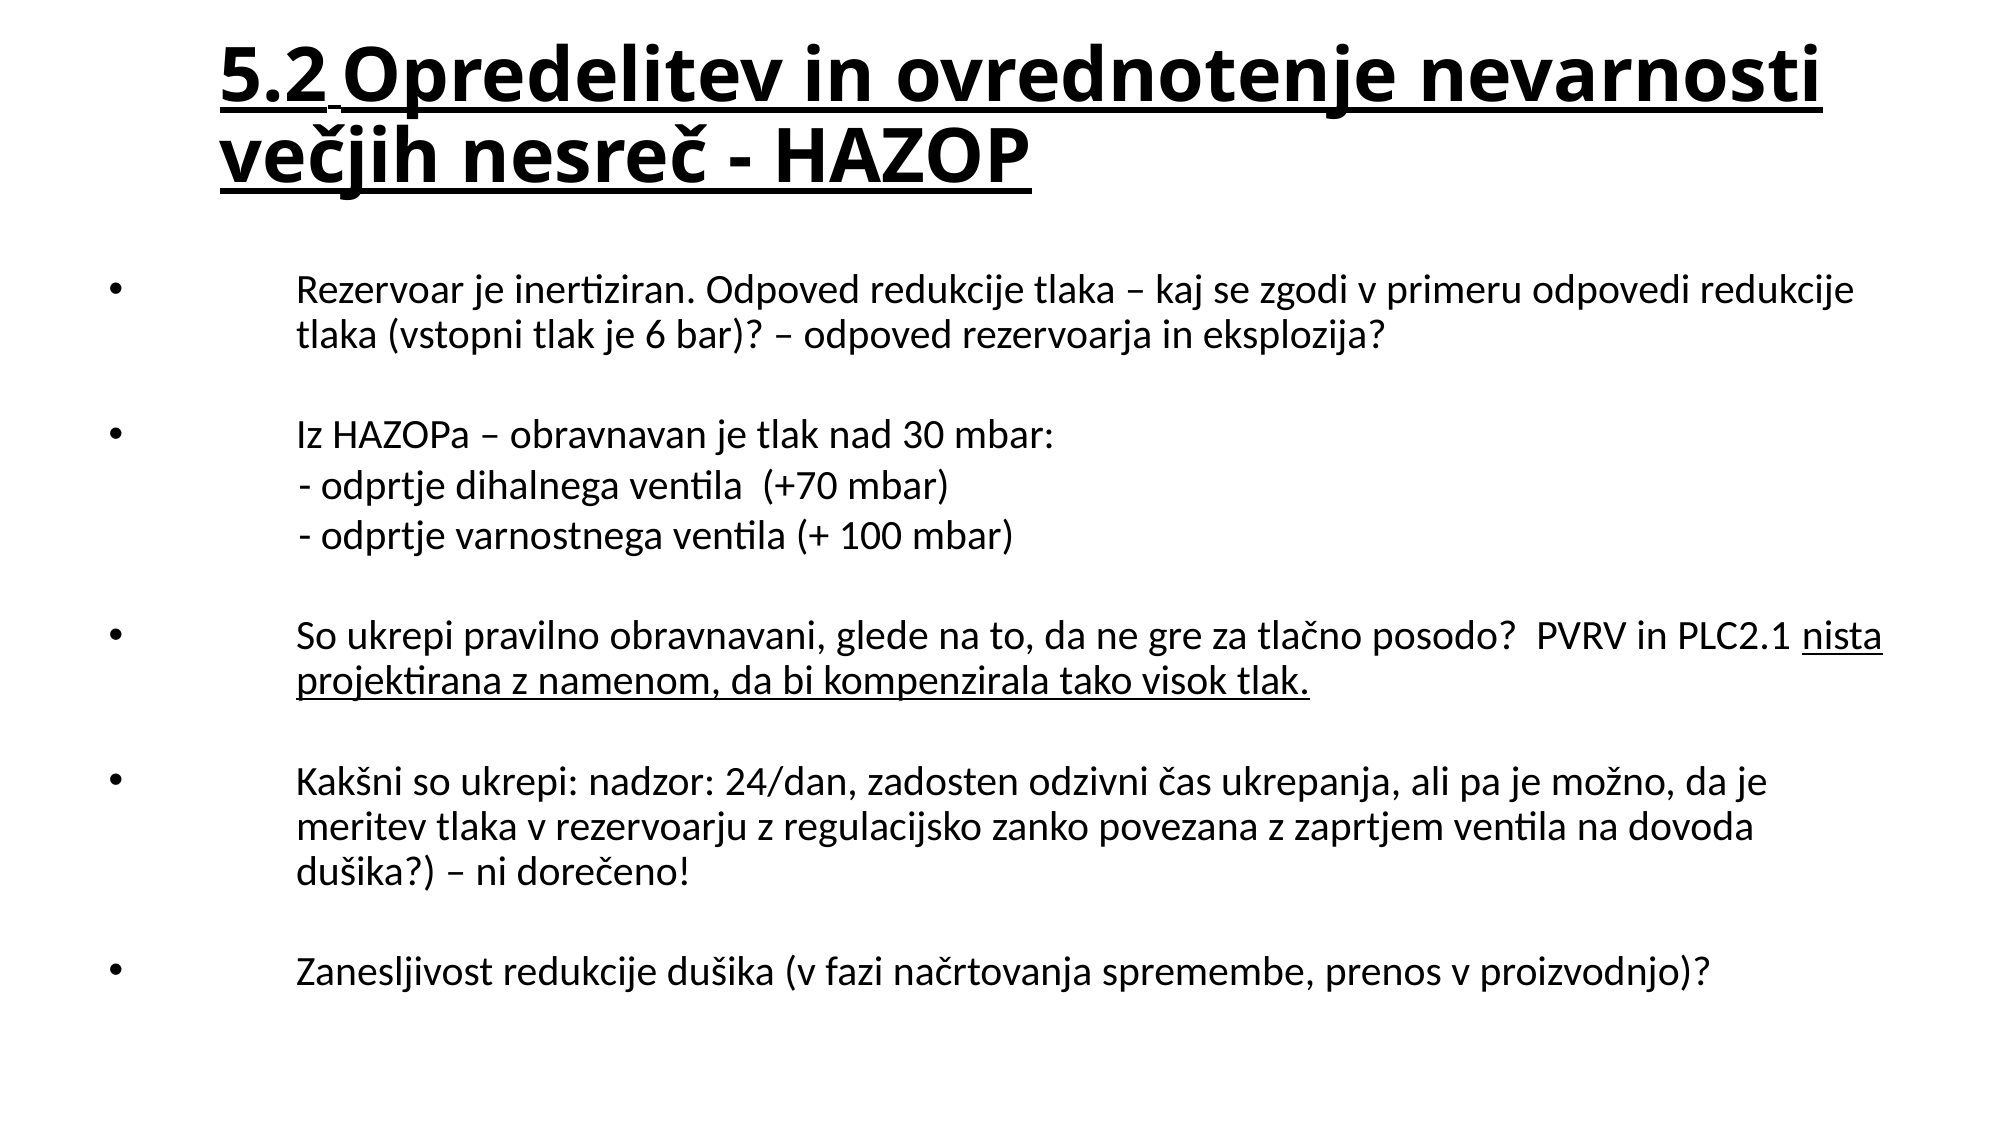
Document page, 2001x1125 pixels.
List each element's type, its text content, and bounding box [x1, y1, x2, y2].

text_box [125, 562, 1850, 809]
list Rezervoar je inertiziran. Odpoved redukcije tlaka – kaj se zgodi v primeru odpovedi redukcije tlaka (vstopni tlak je 6 bar)? – odpoved rezervoarja in eksplozija? Iz HAZOPa – obravnavan je tlak nad 30 mbar: - odprtje dihalnega ventila (+70 mbar) - odprtje varnostnega ventila (+ 100 mbar) So ukrepi pravilno obravnavani, glede na to, da ne gre za tlačno posodo? PVRV in PLC2.1 nista projektirana z namenom, da bi kompenzirala tako visok tlak. Kakšni so ukrepi: nadzor: 24/dan, zadosten odzivni čas ukrepanja, ali pa je možno, da je meritev tlaka v rezervoarju z regulacijsko zanko povezana z zaprtjem ventila na dovoda dušika?) – ni dorečeno! Zanesljivost redukcije dušika (v fazi načrtovanja spremembe, prenos v proizvodnjo)? [93, 154, 1907, 1031]
text_box 5.2 Opredelitev in ovrednotenje nevarnosti večjih nesreč - HAZOP [204, 28, 1937, 207]
